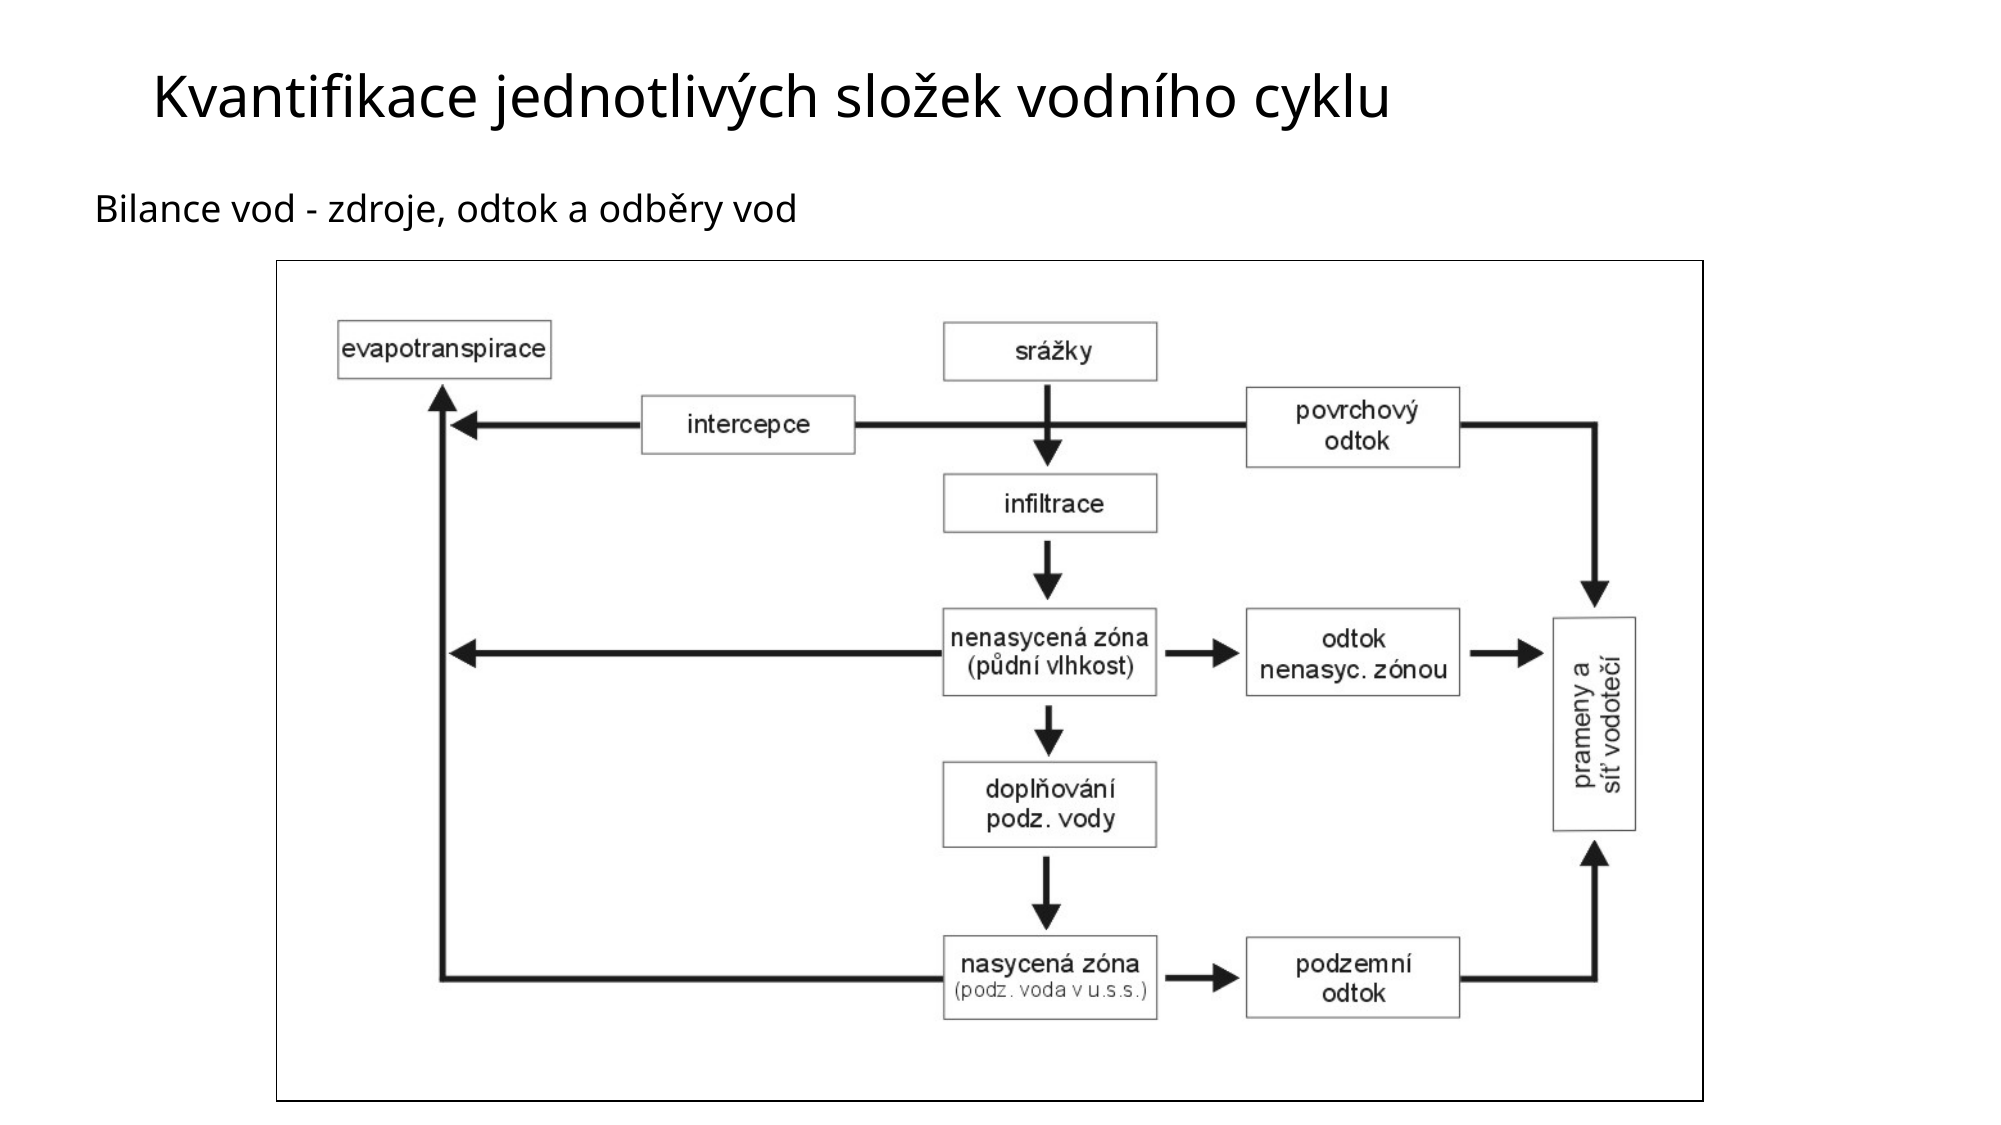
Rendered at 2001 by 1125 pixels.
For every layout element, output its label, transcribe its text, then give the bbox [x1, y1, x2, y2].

list Bilance vod - zdroje, odtok a odběry vod [79, 177, 1805, 892]
title Kvantifikace jednotlivých složek vodního cyklu [137, 59, 1863, 139]
picture [276, 260, 1703, 1101]
